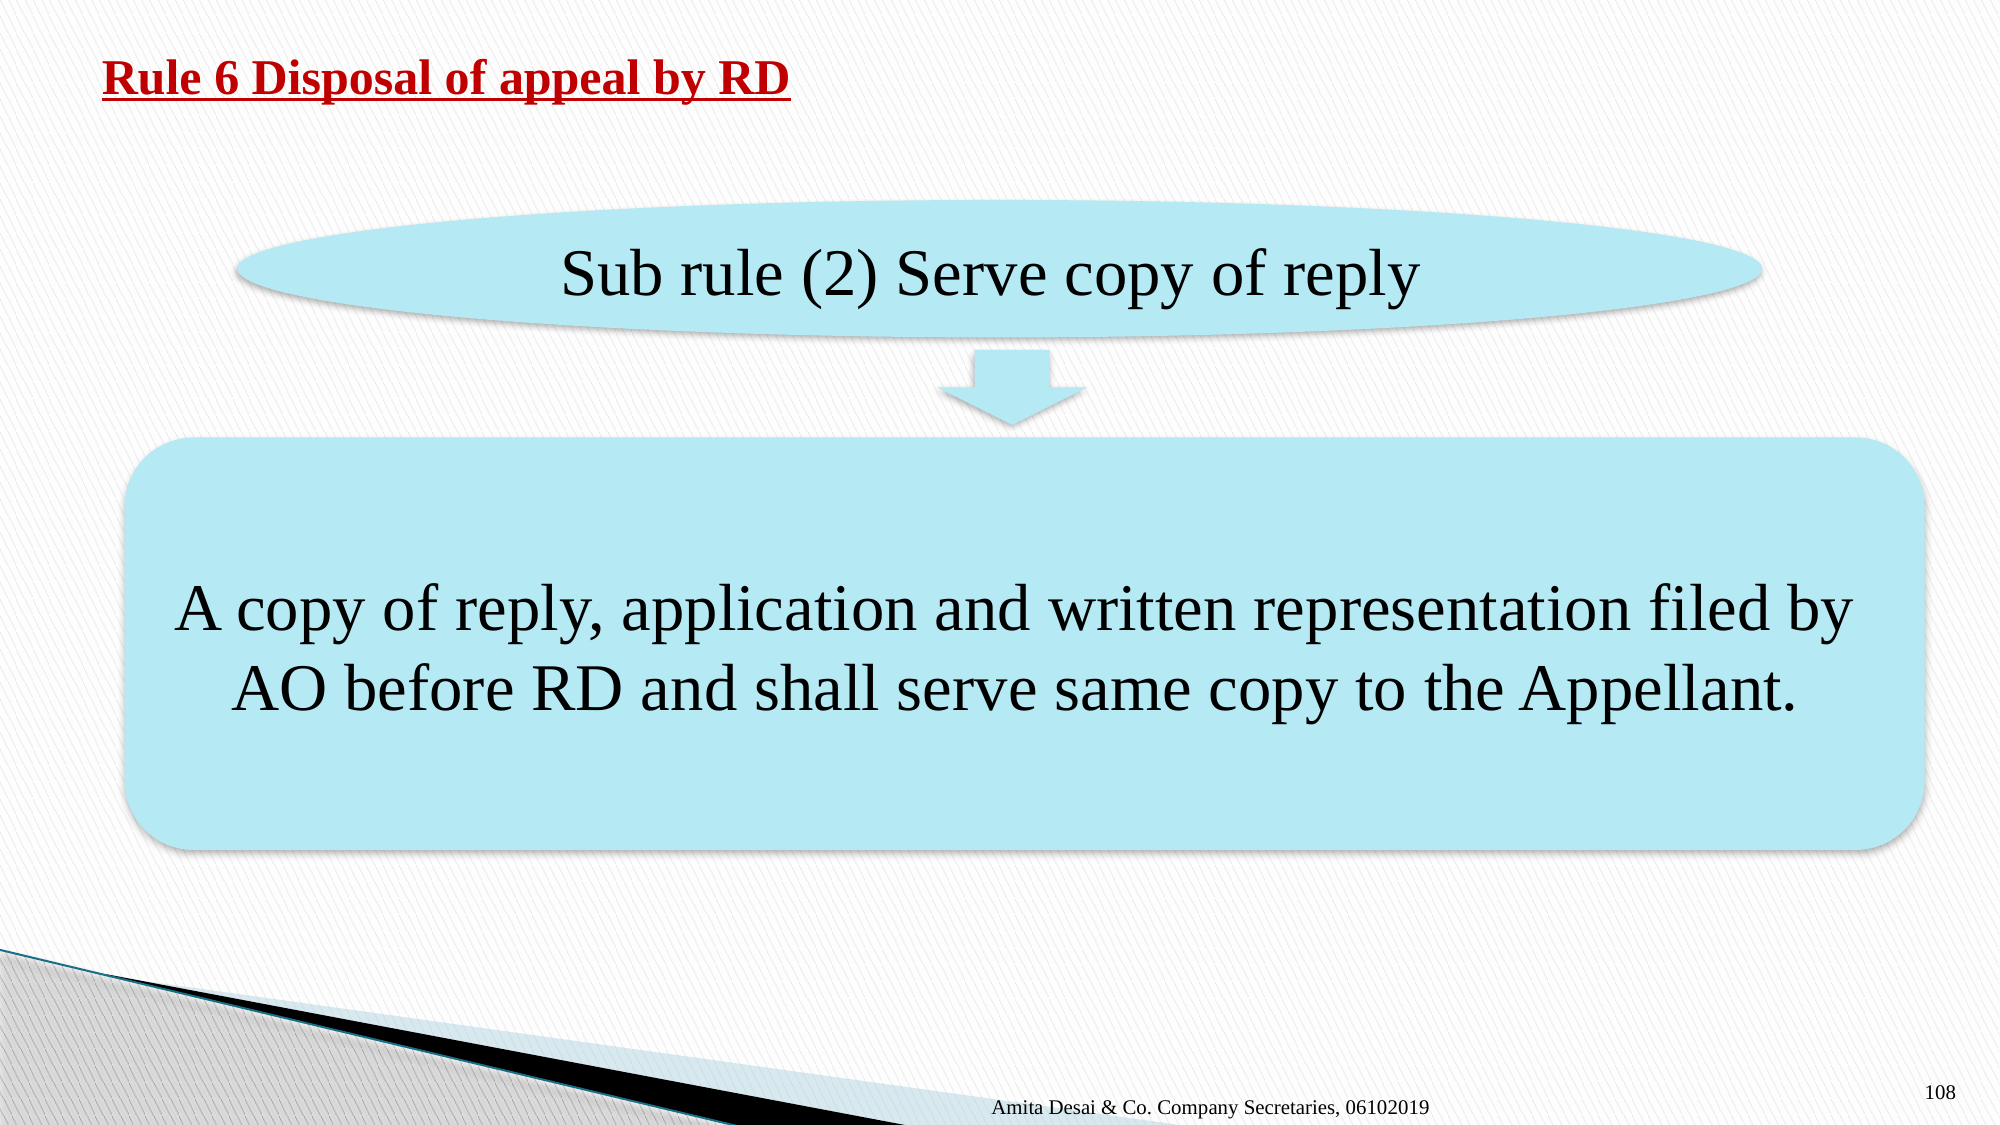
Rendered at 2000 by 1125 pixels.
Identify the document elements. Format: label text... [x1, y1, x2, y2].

text_box Rule 6 Disposal of appeal by RD [87, 37, 1887, 113]
slide_number 108 [1890, 1051, 1971, 1112]
footer Amita Desai & Co. Company Secretaries, 06102019 [651, 1066, 1450, 1125]
text_box Sub rule (2) Serve copy of reply [232, 195, 1767, 342]
text_box [932, 345, 1092, 430]
text_box A copy of reply, application and written representation filed by AO before RD and shall serve same copy to the Appellant. [120, 432, 1930, 855]
